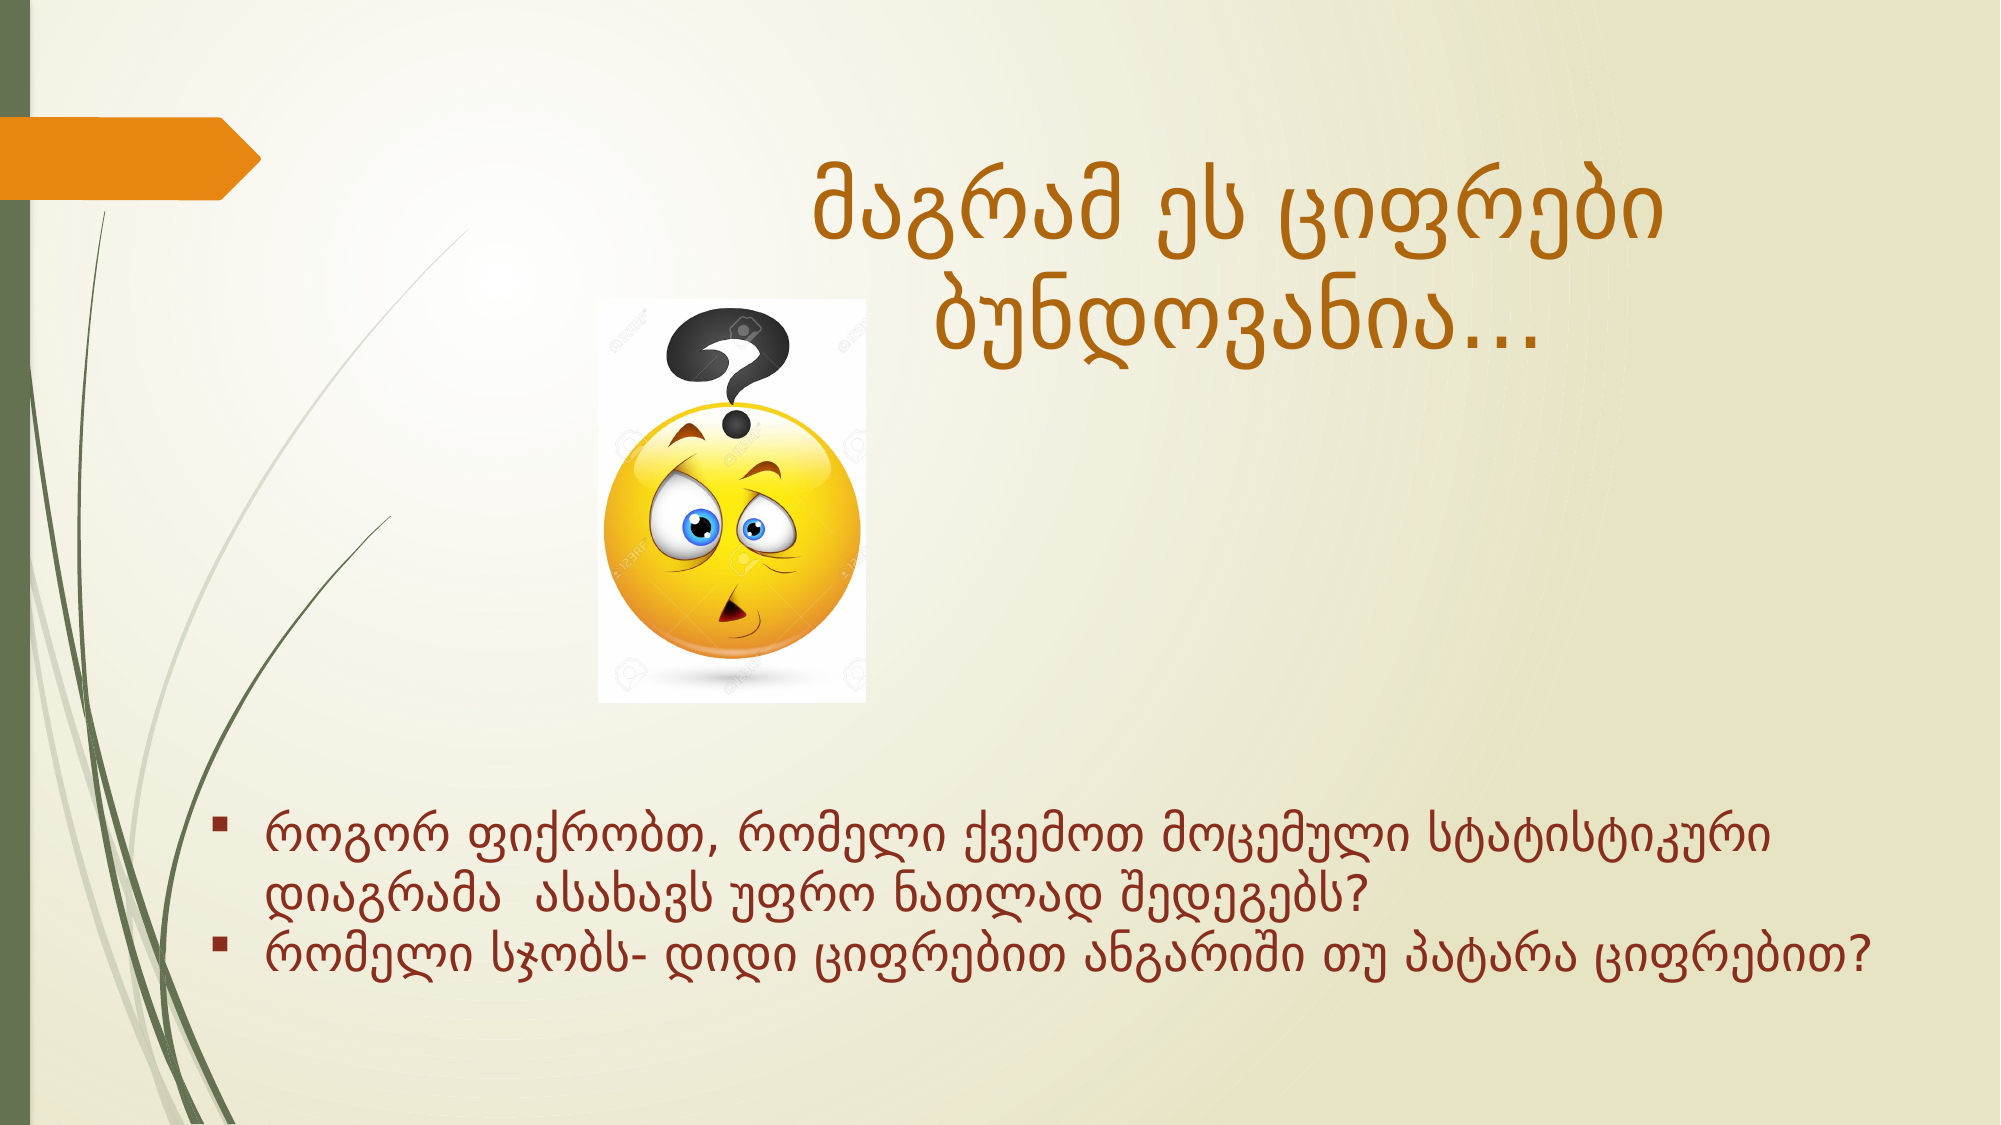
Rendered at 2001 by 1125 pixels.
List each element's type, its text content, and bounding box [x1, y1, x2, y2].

picture [597, 299, 867, 704]
text_box როგორ ფიქრობთ, რომელი ქვემოთ მოცემული სტატისტიკური დიაგრამა ასახავს უფრო ნათლად შედეგებს? რომელი სჯობს- დიდი ციფრებით ანგარიში თუ პატარა ციფრებით? [193, 793, 2000, 989]
text_box მაგრამ ეს ციფრები ბუნდოვანია... [478, 139, 2000, 375]
